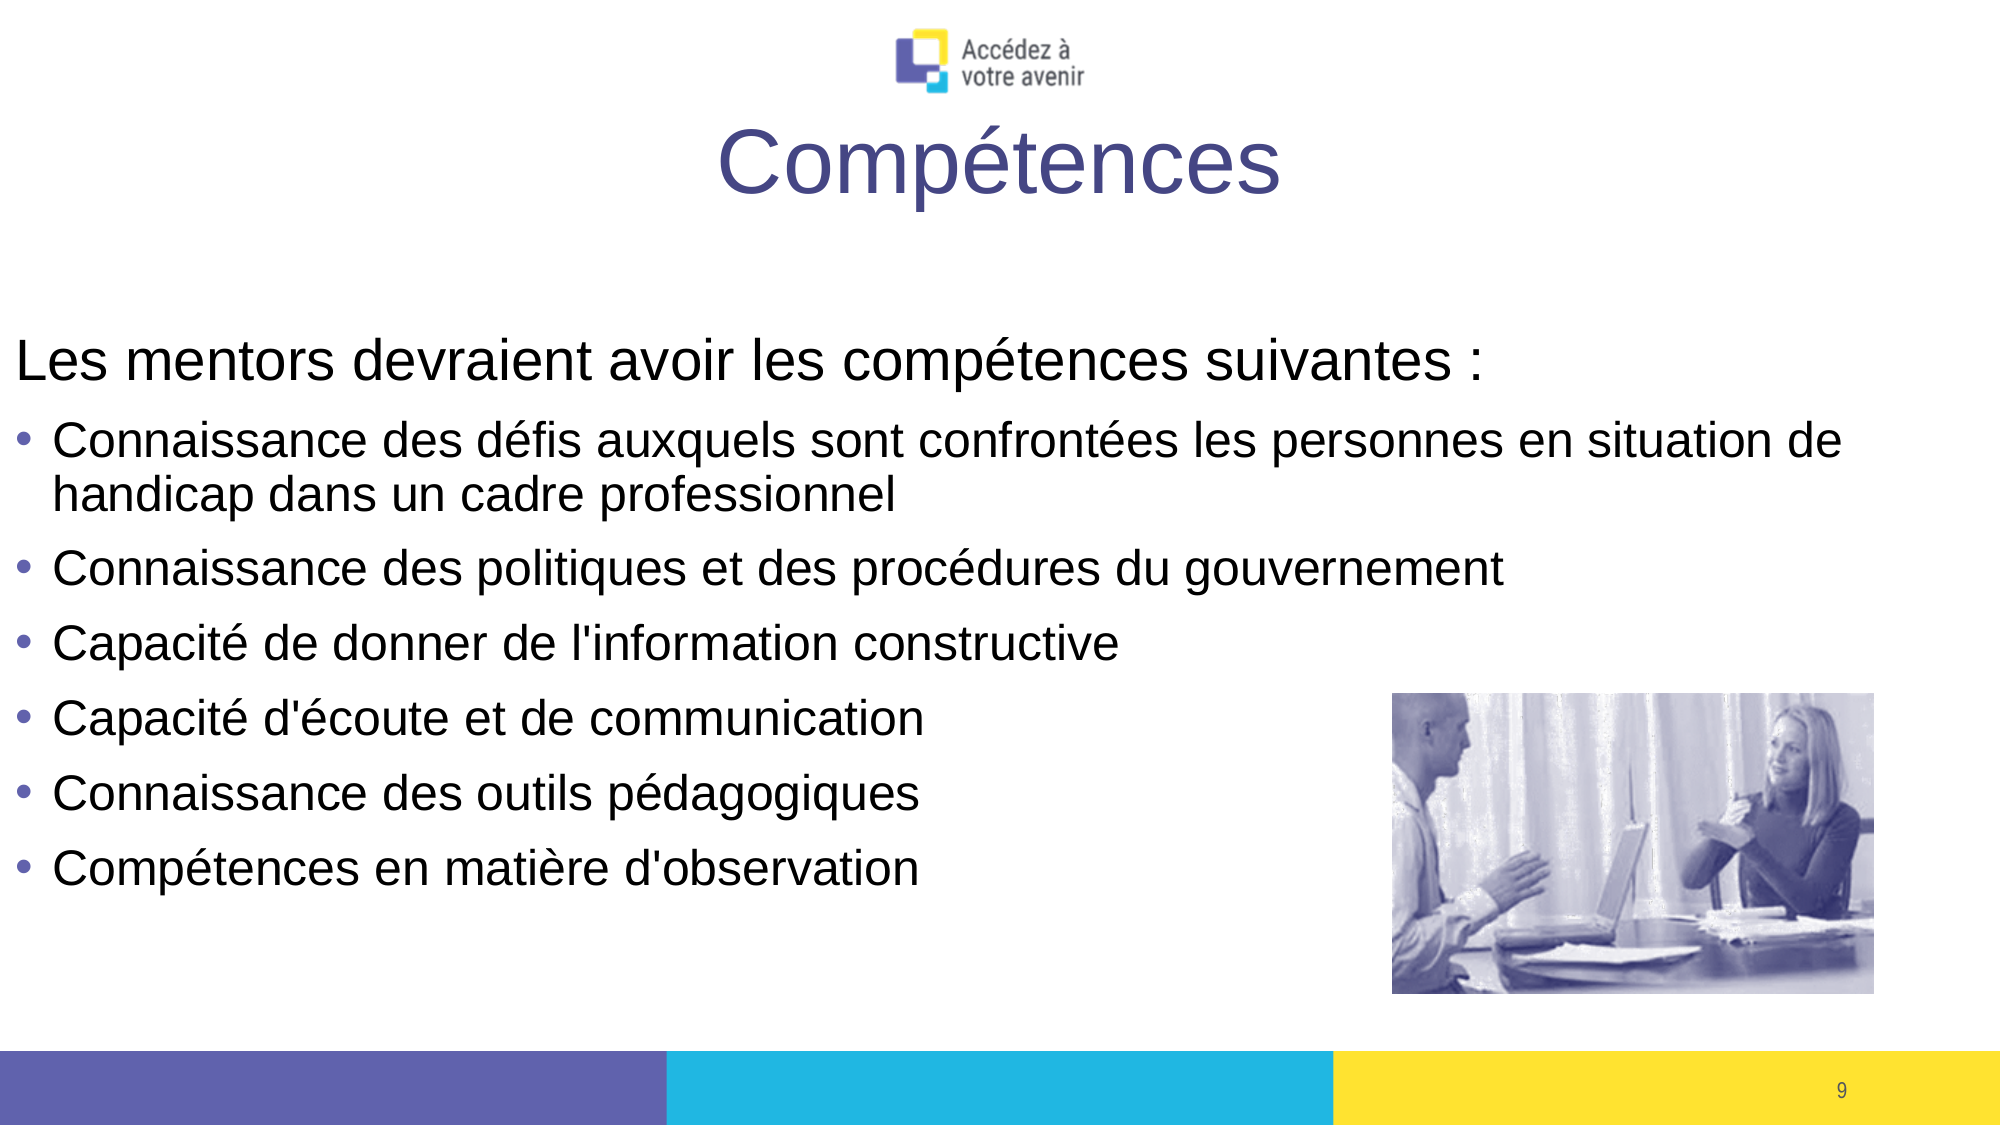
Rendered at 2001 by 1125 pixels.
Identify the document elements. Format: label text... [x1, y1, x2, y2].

picture [0, 1051, 2000, 1125]
picture [875, 8, 1168, 95]
title Compétences [137, 95, 1863, 231]
slide_number 9 [1412, 1065, 1863, 1113]
list Les mentors devraient avoir les compétences suivantes : Connaissance des défis auxquels sont confrontées les personnes en situation de handicap dans un cadre professionnel Connaissance des politiques et des procédures du gouvernement Capacité de donner de l'information constructive Capacité d'écoute et de communication Connaissance des outils pédagogiques Compétences en matière d'observation [0, 231, 1946, 1036]
picture [1392, 693, 1874, 994]
